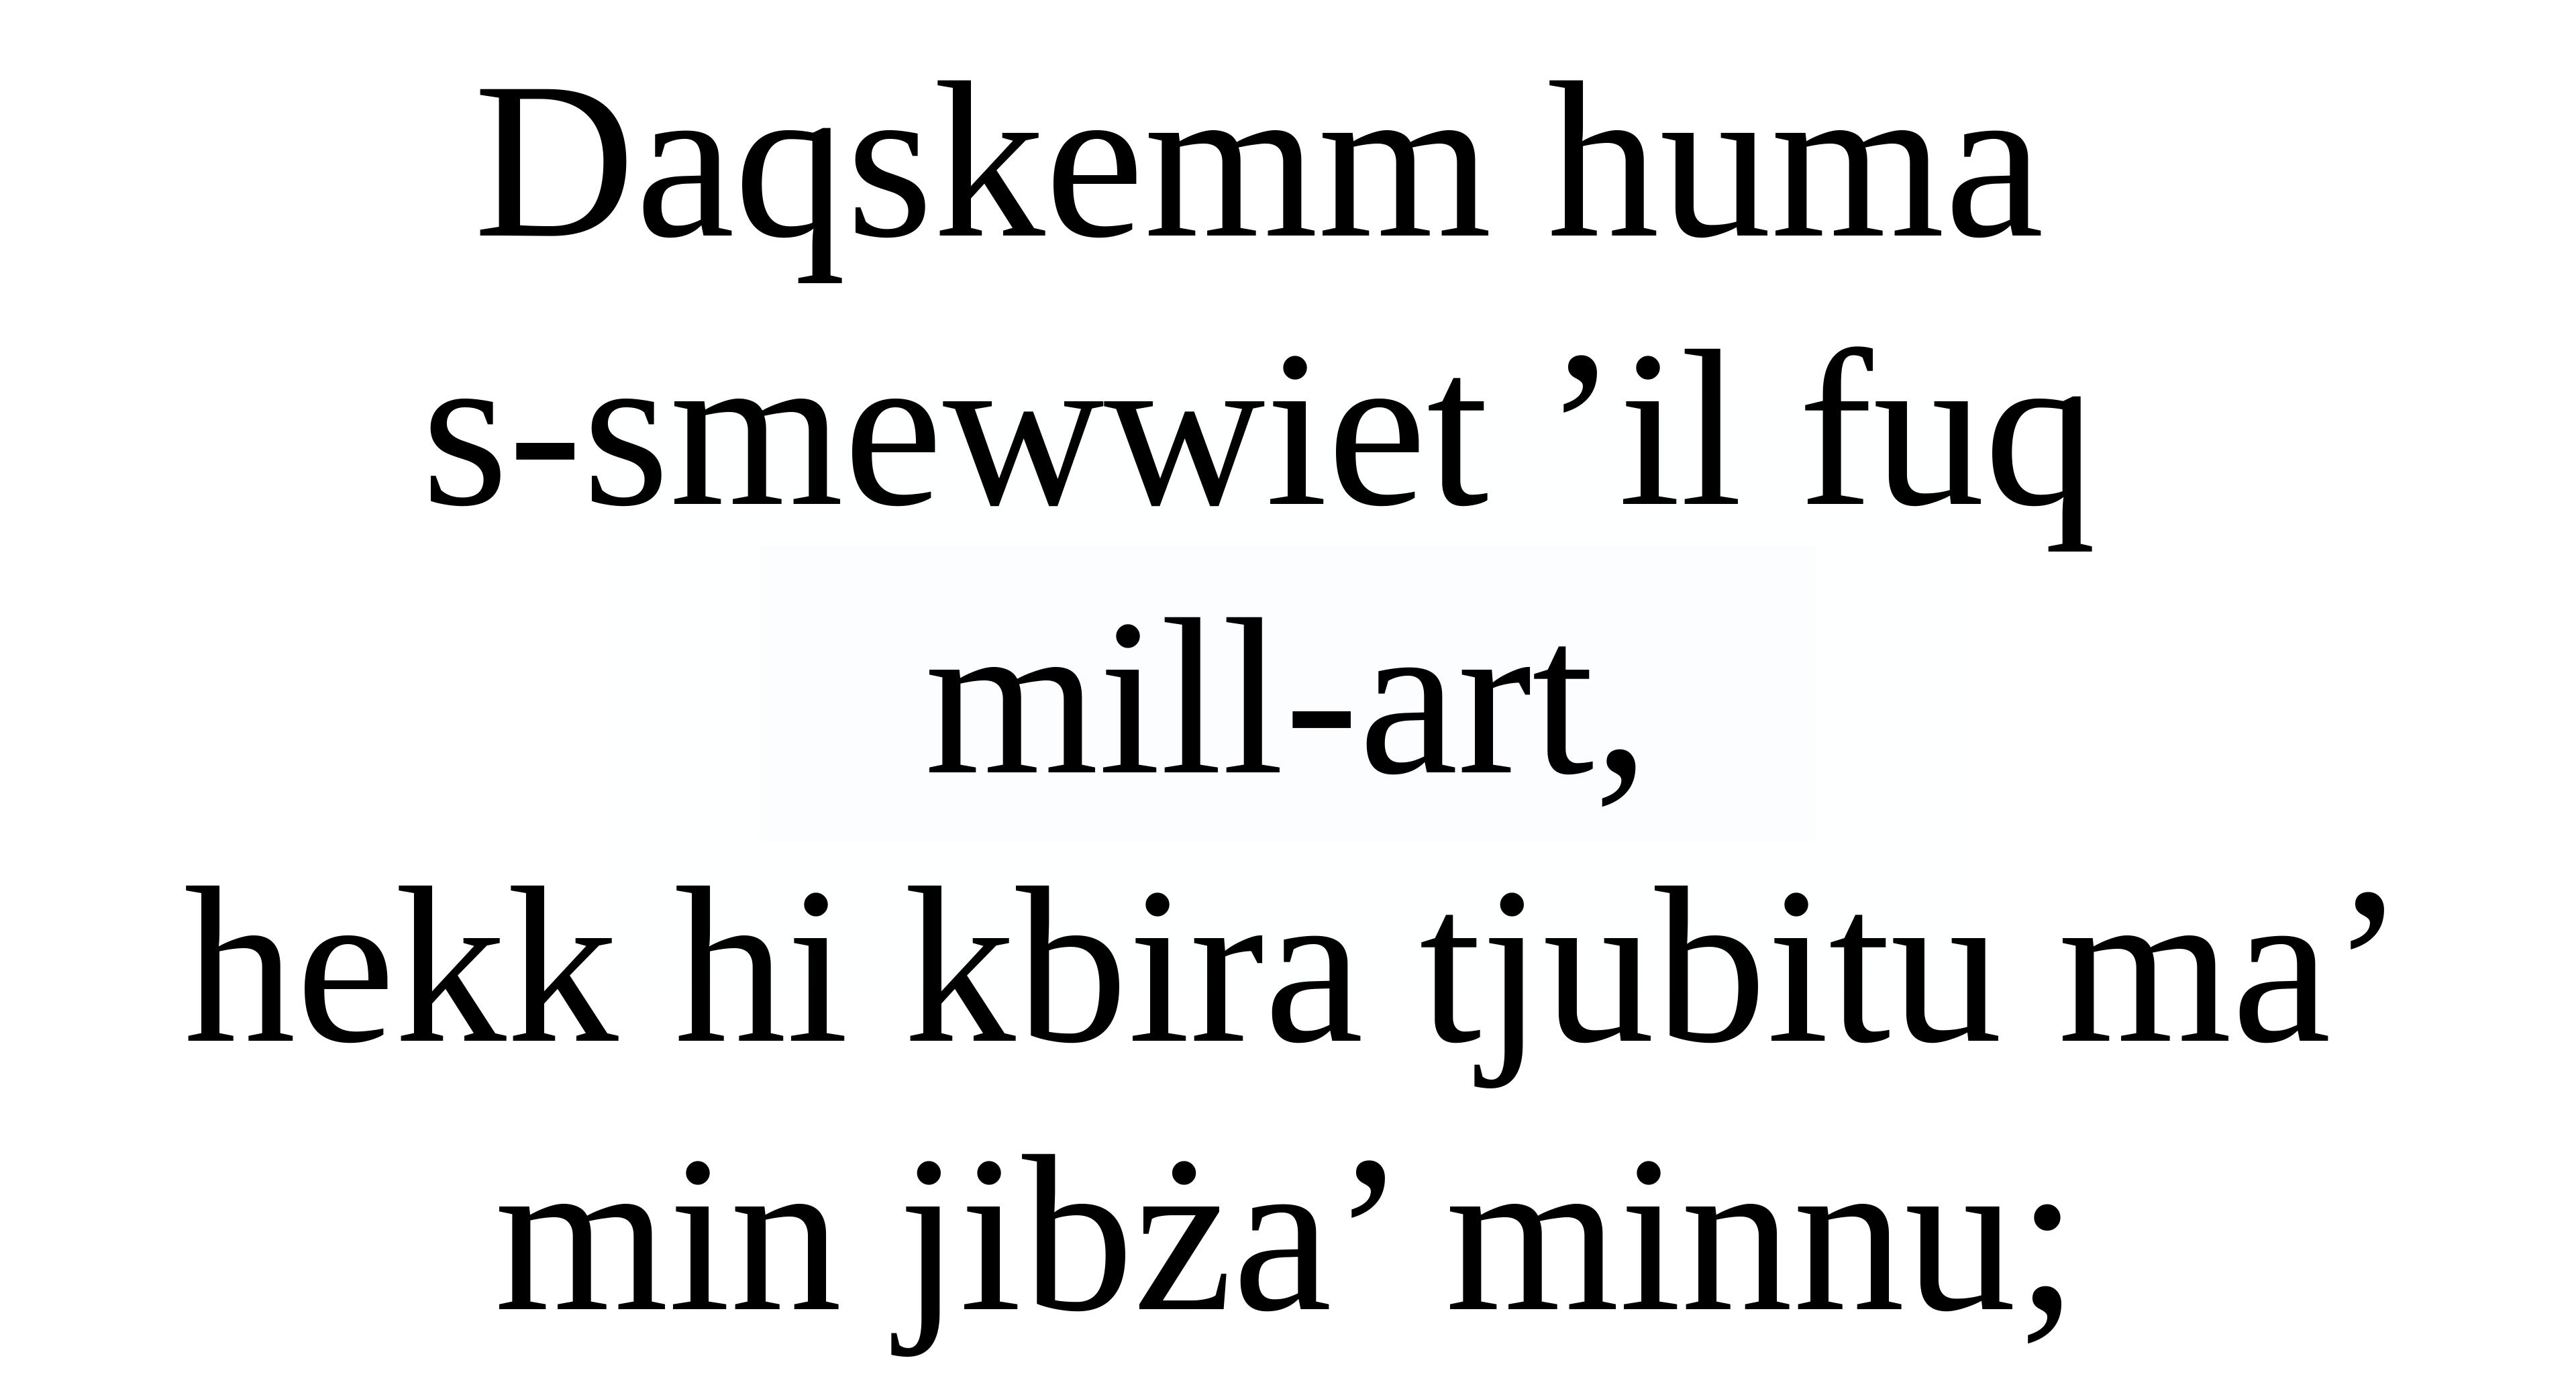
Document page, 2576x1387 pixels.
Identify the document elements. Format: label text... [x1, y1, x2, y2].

text_box Daqskemm huma s-smewwiet ’il fuq mill-art, hekk hi kbira tjubitu ma’ min jibża’ minnu; [43, 1, 2532, 1366]
